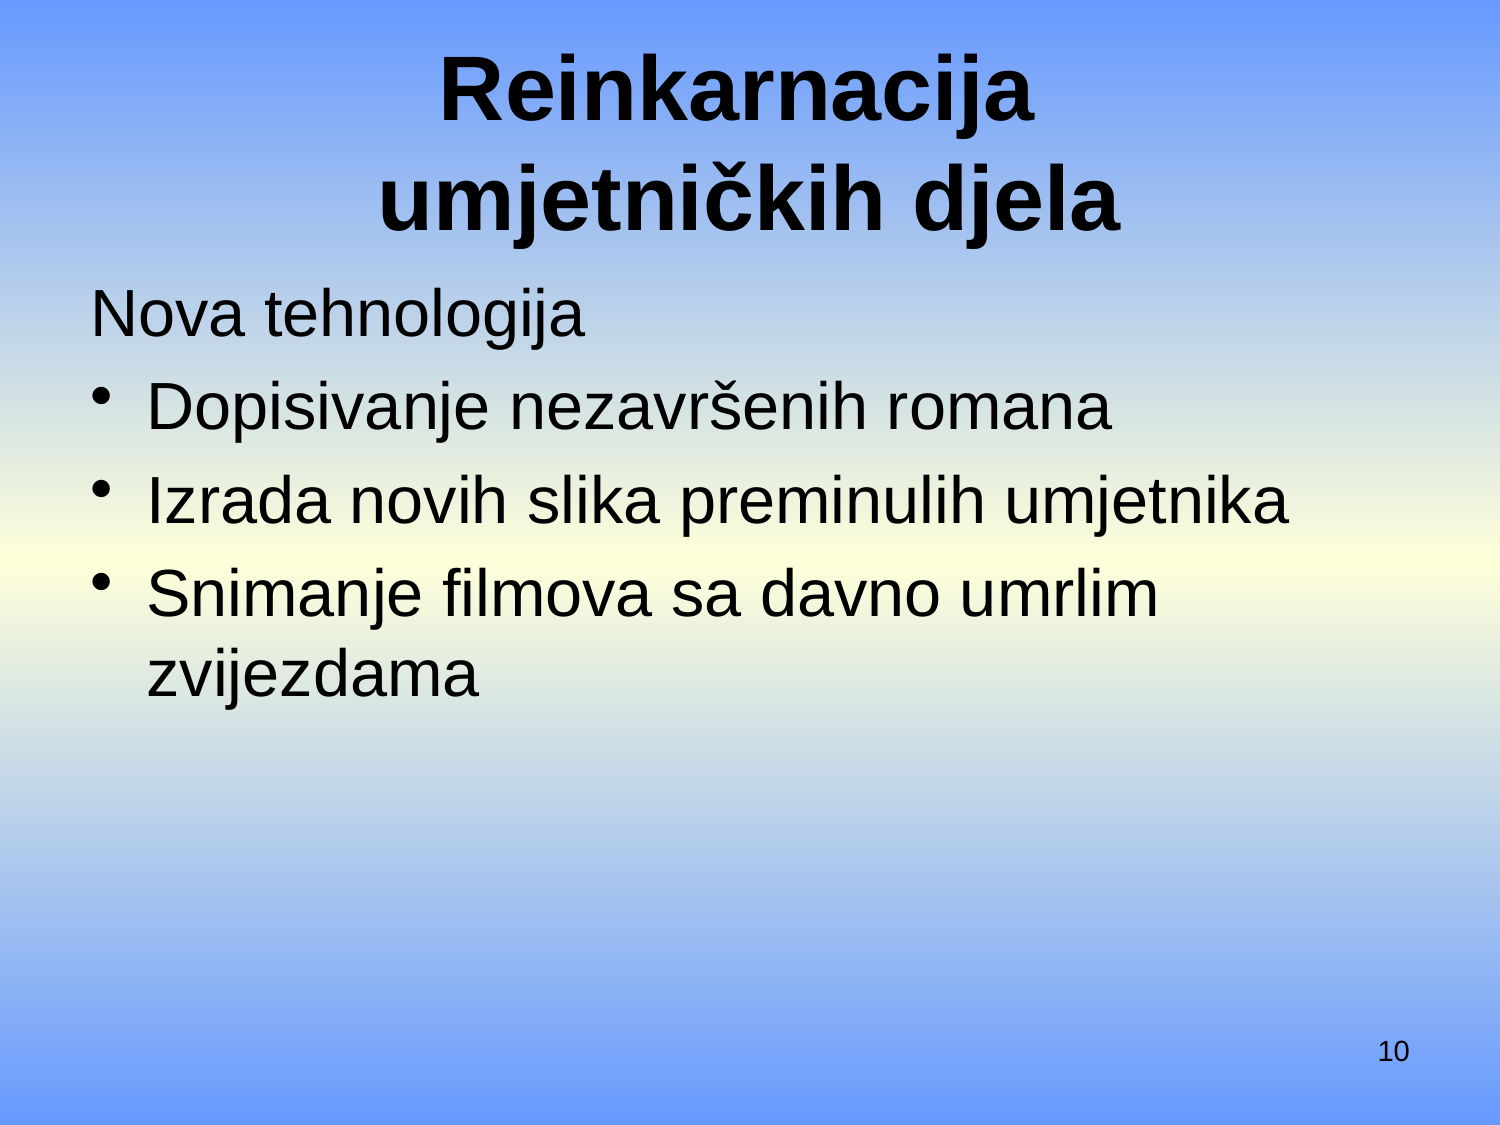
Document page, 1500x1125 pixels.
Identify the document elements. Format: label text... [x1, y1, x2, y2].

list Nova tehnologija Dopisivanje nezavršenih romana Izrada novih slika preminulih umjetnika Snimanje filmova sa davno umrlim zvijezdama [75, 262, 1425, 1005]
slide_number 10 [1074, 1024, 1425, 1103]
title Reinkarnacija umjetničkih djela [75, 45, 1425, 233]
